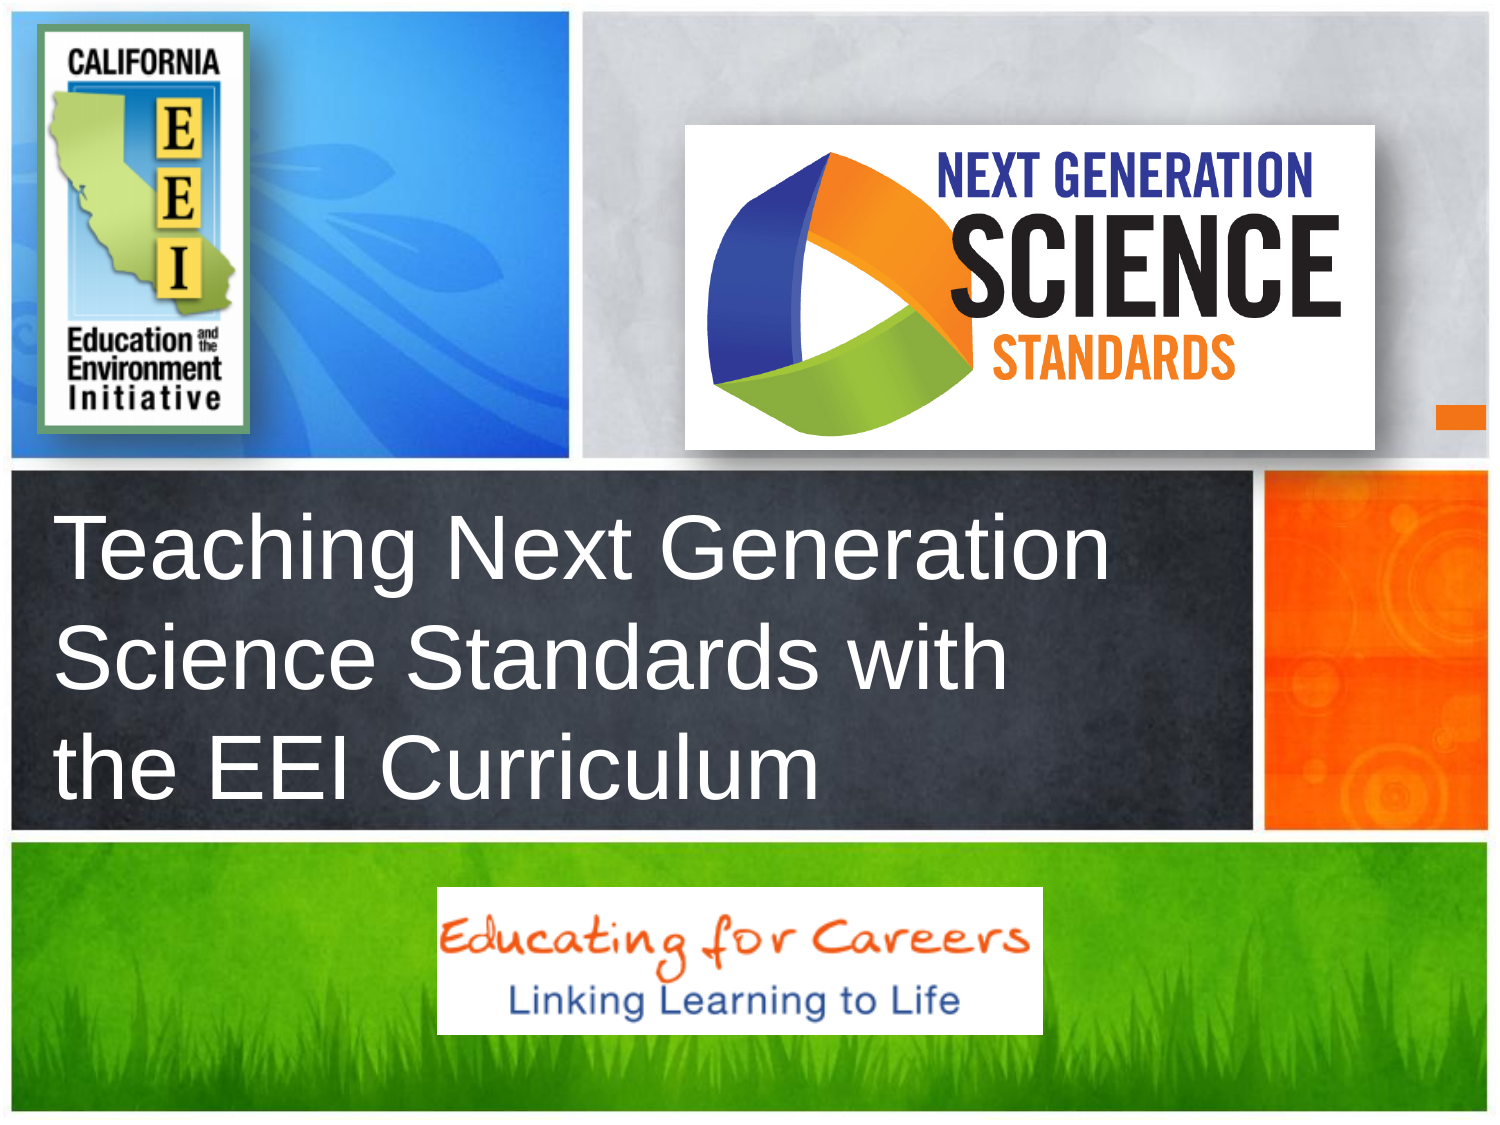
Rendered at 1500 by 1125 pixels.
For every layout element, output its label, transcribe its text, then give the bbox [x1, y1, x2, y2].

list We’ll help you get ready for NGSS! [612, 0, 1463, 449]
title Teaching Next Generation Science Standards with the EEI Curriculum [37, 523, 1225, 825]
picture [3, 3, 1498, 1120]
